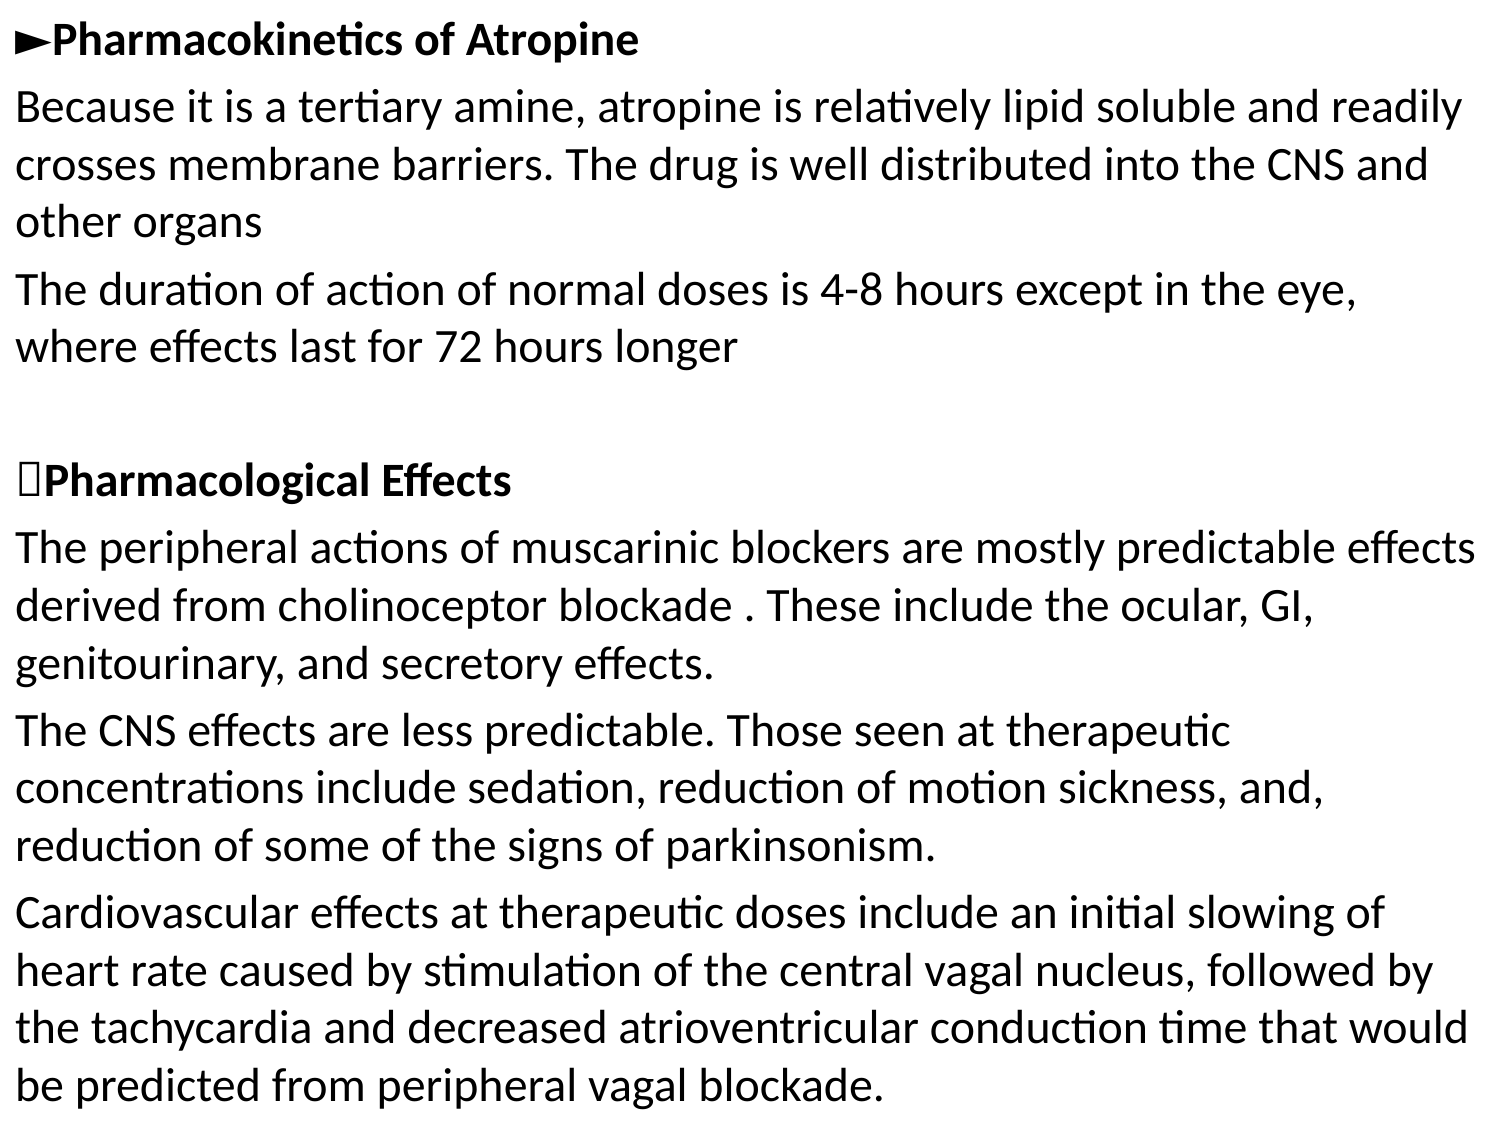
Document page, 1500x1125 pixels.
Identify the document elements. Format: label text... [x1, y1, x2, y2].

list ►Pharmacokinetics of Atropine Because it is a tertiary amine, atropine is relatively lipid soluble and readily crosses membrane barriers. The drug is well distributed into the CNS and other organs The duration of action of normal doses is 4-8 hours except in the eye, where effects last for 72 hours longer Pharmacological Effects The peripheral actions of muscarinic blockers are mostly predictable effects derived from cholinoceptor blockade . These include the ocular, GI, genitourinary, and secretory effects. The CNS effects are less predictable. Those seen at therapeutic concentrations include sedation, reduction of motion sickness, and, reduction of some of the signs of parkinsonism. Cardiovascular effects at therapeutic doses include an initial slowing of heart rate caused by stimulation of the central vagal nucleus, followed by the tachycardia and decreased atrioventricular conduction time that would be predicted from peripheral vagal blockade. [0, 0, 1500, 1125]
